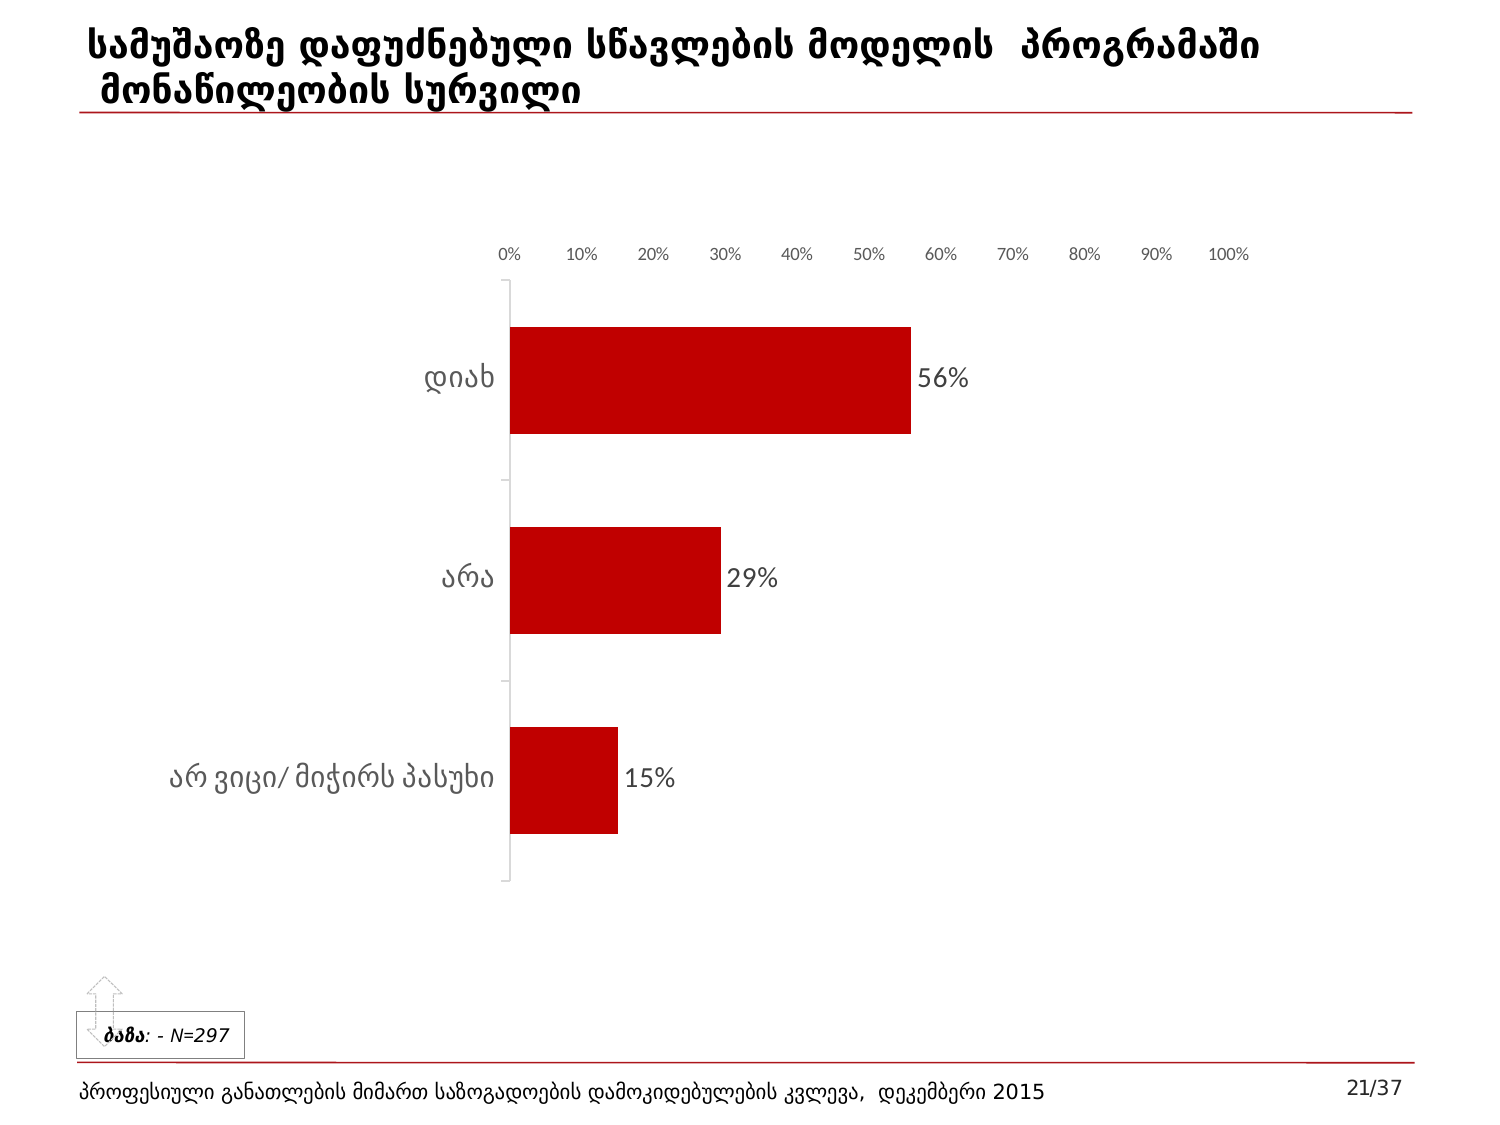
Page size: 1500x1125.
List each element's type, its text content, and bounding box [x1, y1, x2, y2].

text_box ბაზა: - N=297 [76, 1011, 163, 1059]
chart [168, 230, 1339, 1059]
title სამუშაოზე დაფუძნებული სწავლების მოდელის პროგრამაში მონაწილეობის სურვილი [71, 30, 1436, 102]
text_box [85, 974, 125, 1049]
